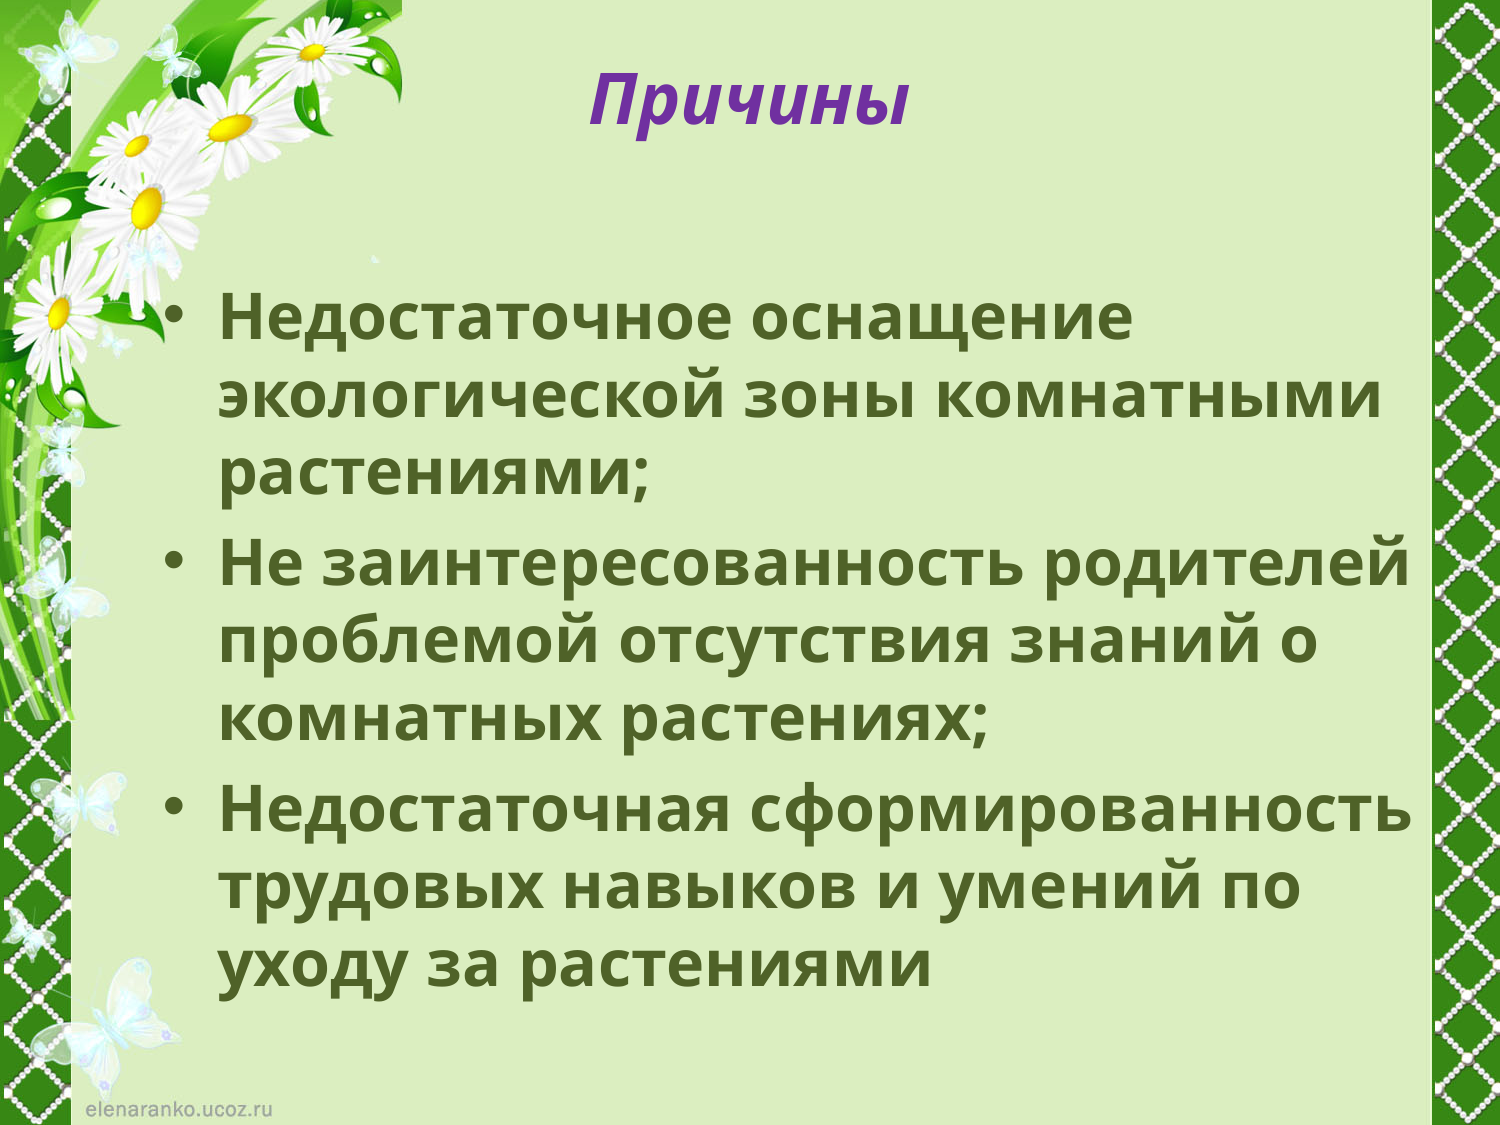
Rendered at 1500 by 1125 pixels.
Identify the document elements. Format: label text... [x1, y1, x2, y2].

list Недостаточное оснащение экологической зоны комнатными растениями; Не заинтересованность родителей проблемой отсутствия знаний о комнатных растениях; Недостаточная сформированность трудовых навыков и умений по уходу за растениями [147, 267, 1474, 1010]
title Причины [75, 45, 1425, 233]
picture [0, 0, 1500, 1125]
